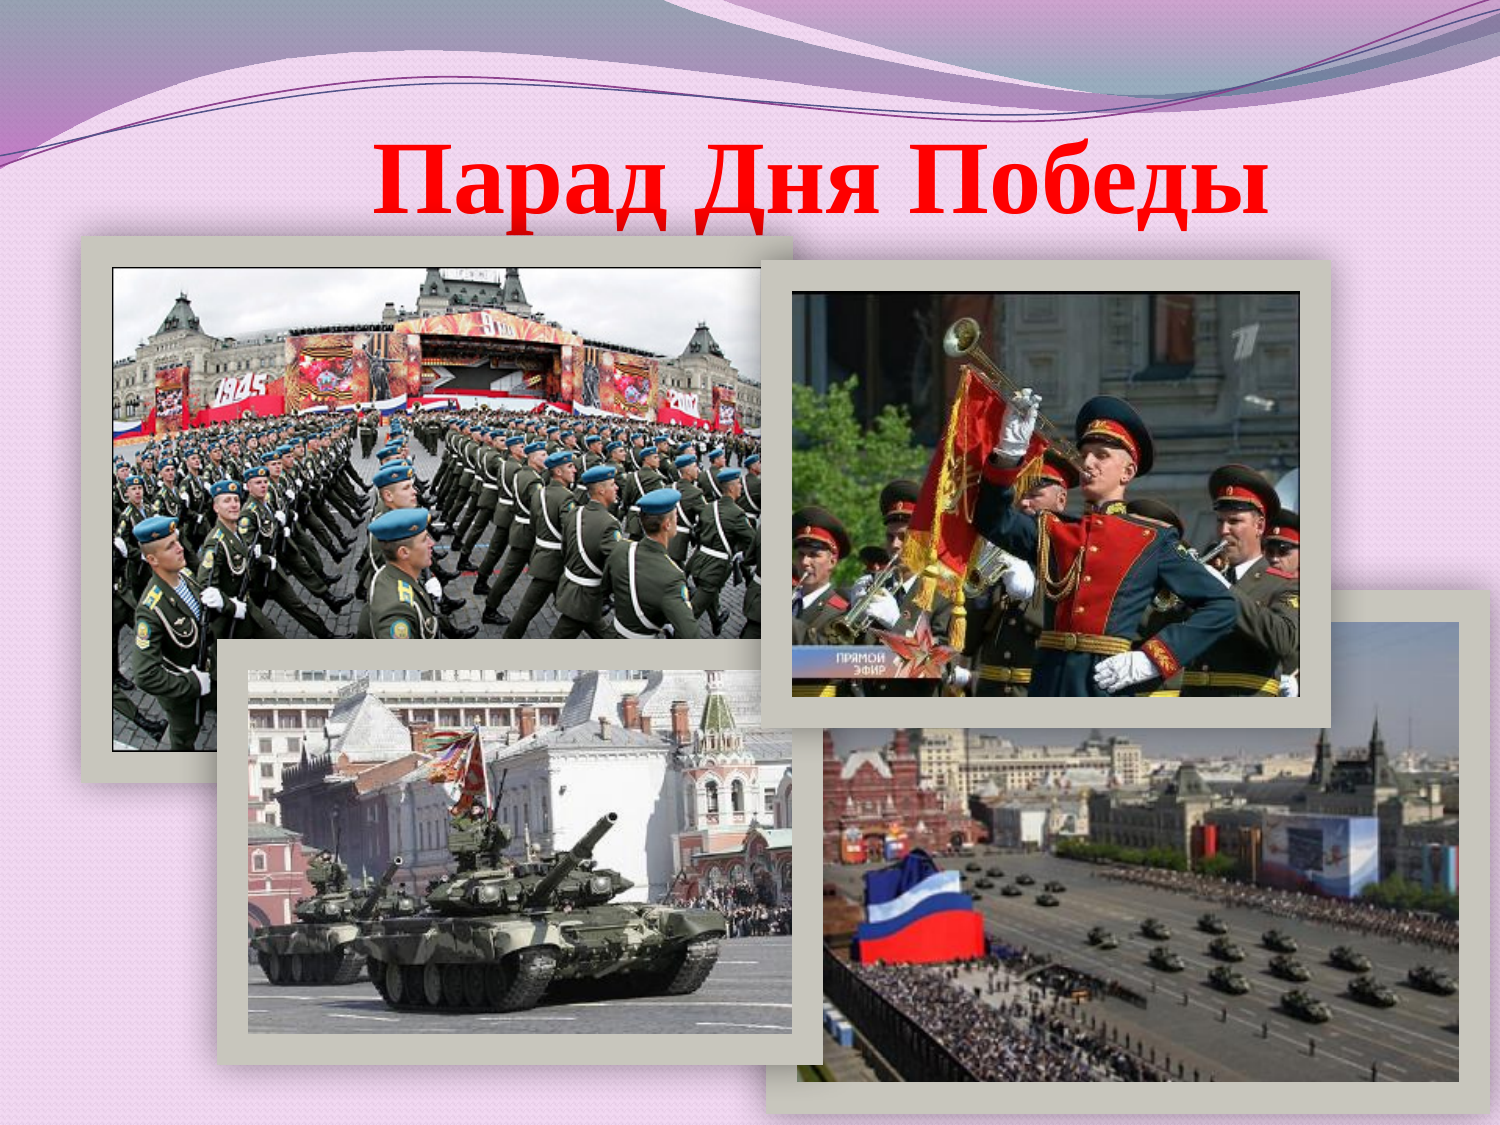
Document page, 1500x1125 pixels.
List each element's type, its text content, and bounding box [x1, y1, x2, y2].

picture [796, 621, 1460, 1083]
picture [791, 290, 1301, 698]
picture [247, 669, 793, 1034]
title Парад Дня Победы [82, 46, 1432, 235]
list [111, 266, 763, 753]
